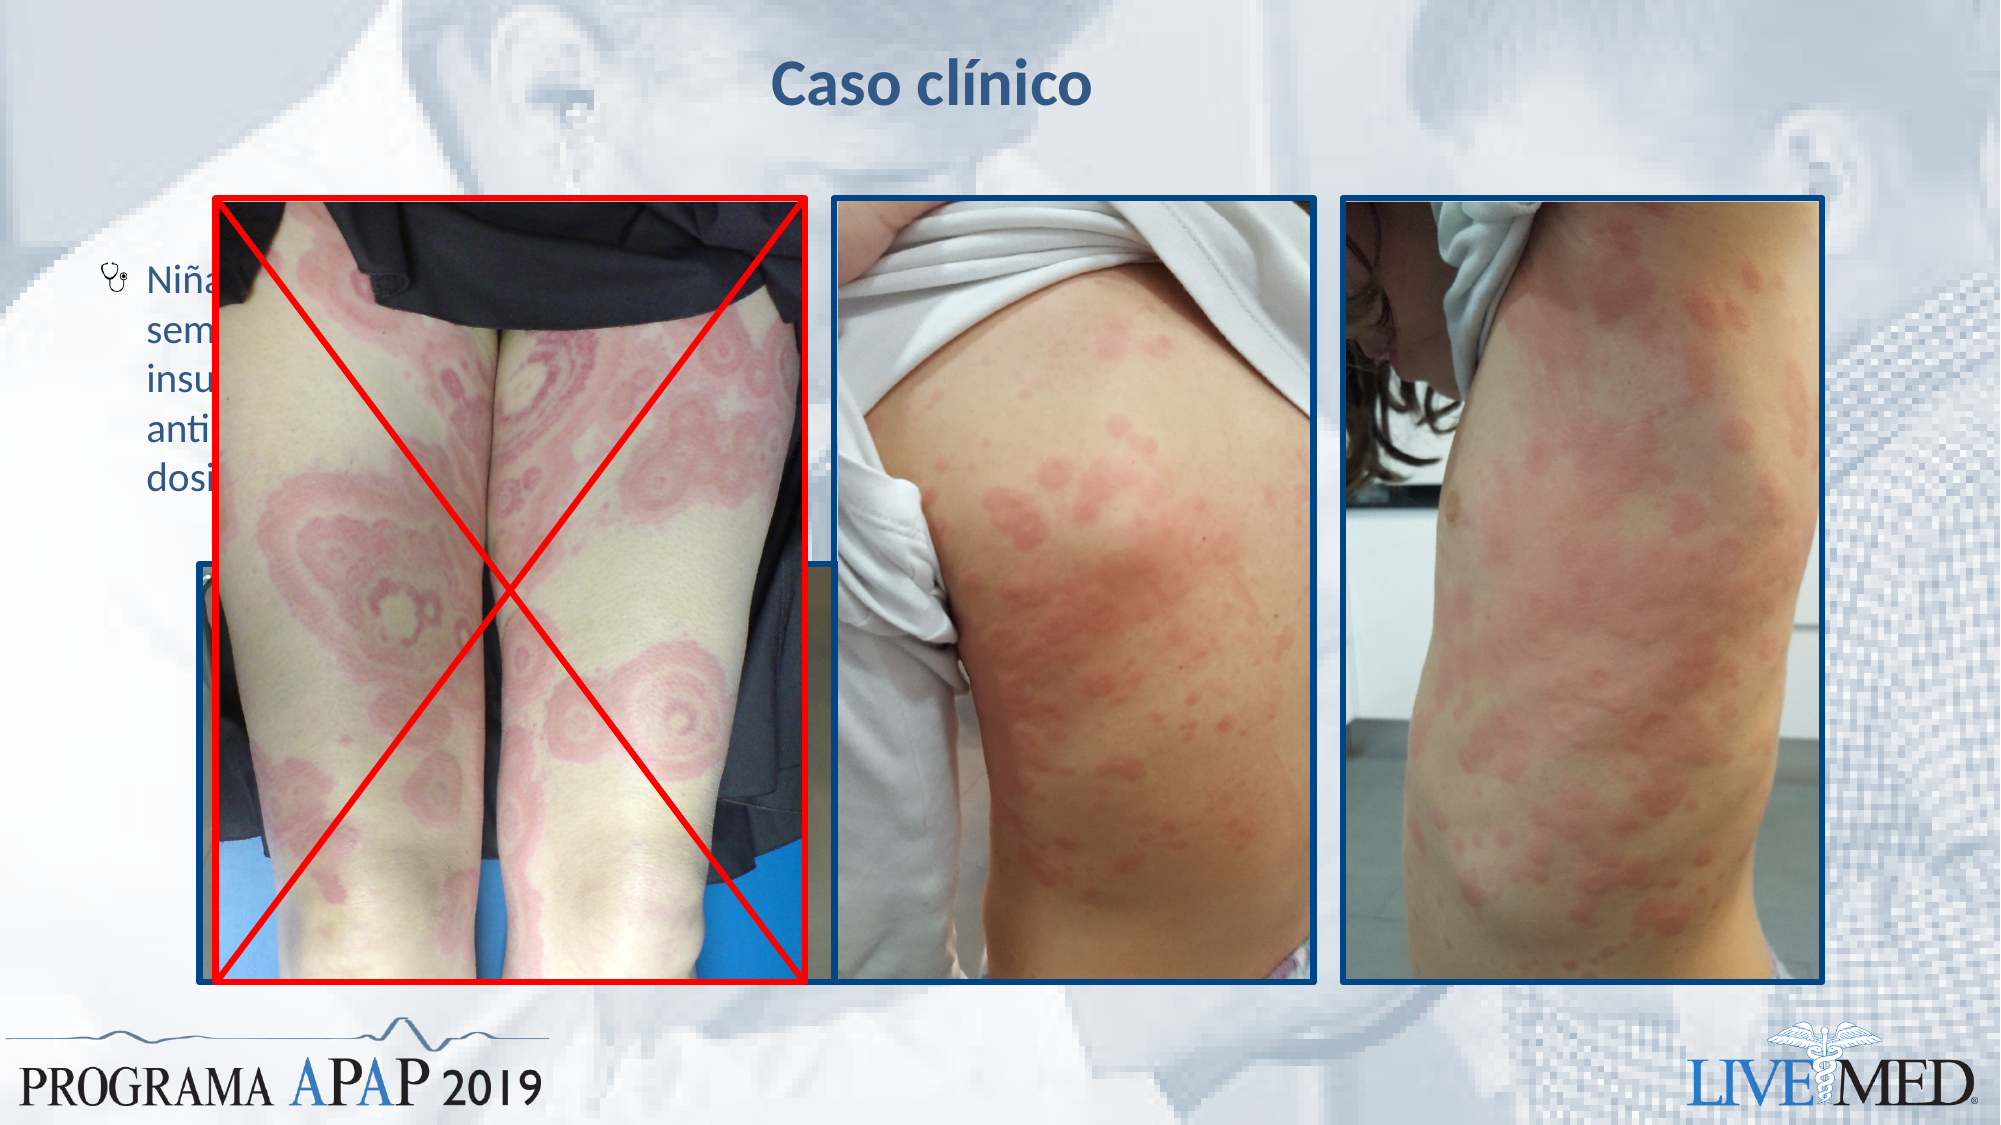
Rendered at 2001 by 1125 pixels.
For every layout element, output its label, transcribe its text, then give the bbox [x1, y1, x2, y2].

picture [19, 1057, 541, 1106]
picture [802, 201, 1972, 980]
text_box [218, 201, 802, 980]
list Niña de 6 años, urticaria de 8 semanas de evolución, con insuficiente respuesta a antihistamínico de 2ª generación a dosis según prospecto. [0, 244, 212, 511]
picture [121, 298, 218, 980]
title Caso clínico [235, 29, 1630, 129]
picture [101, 262, 127, 292]
picture [1687, 1021, 1978, 1106]
